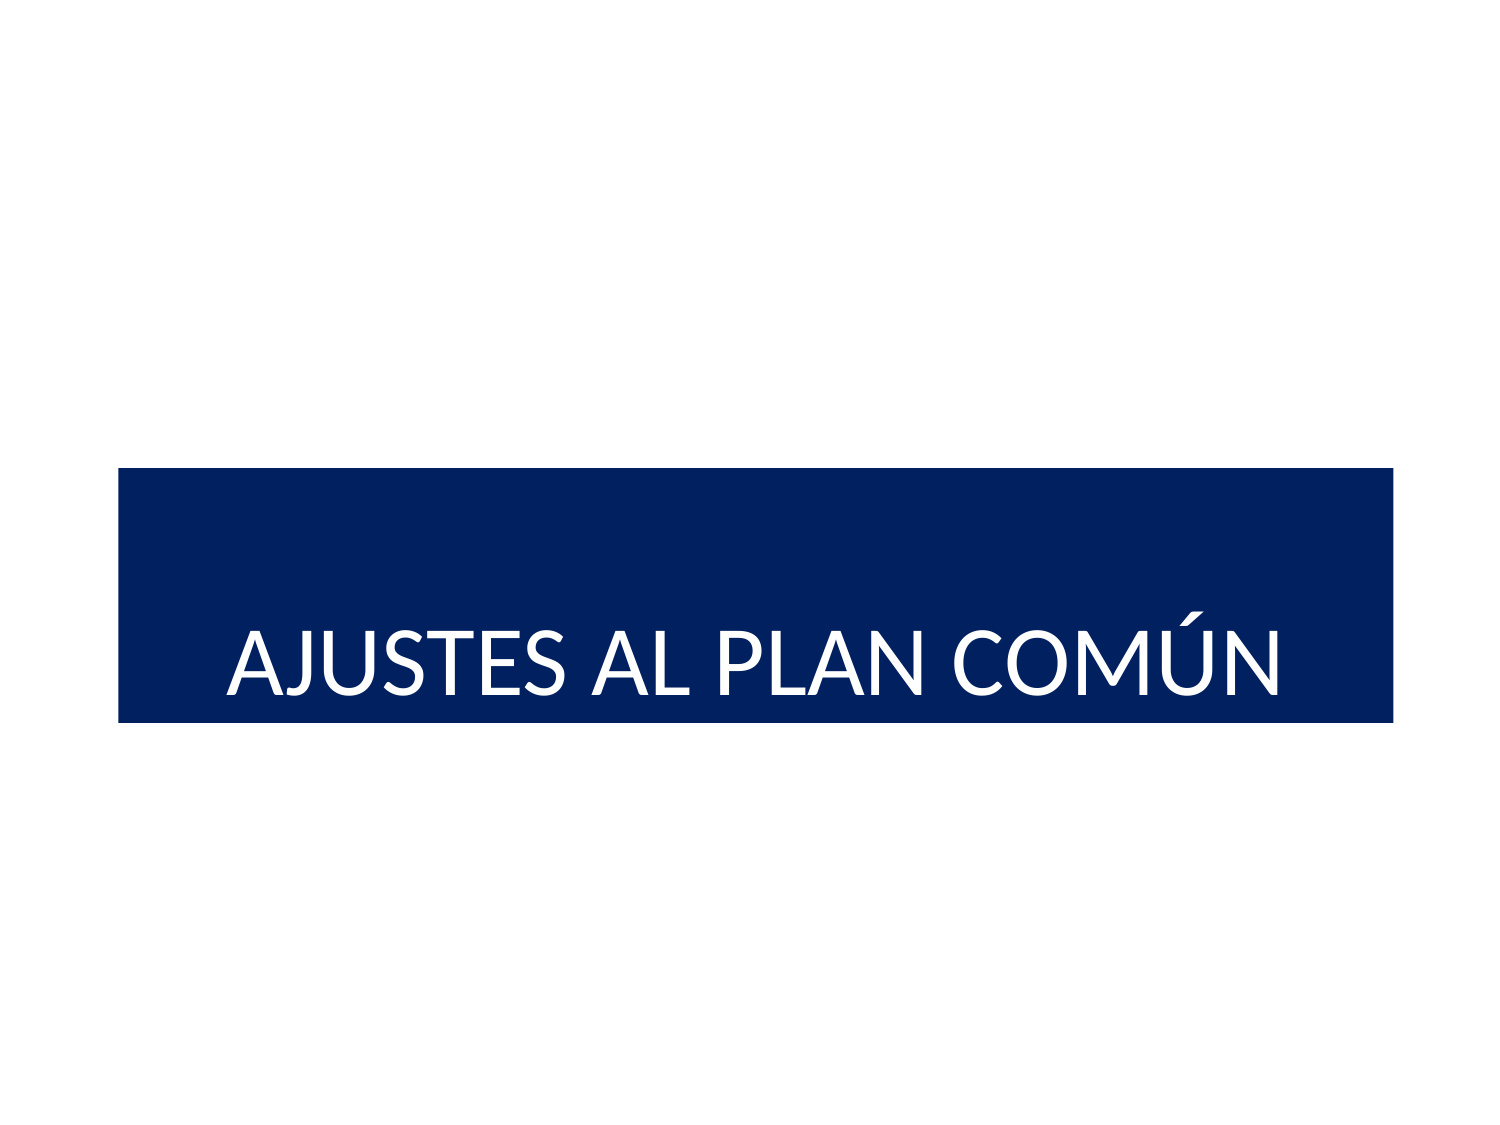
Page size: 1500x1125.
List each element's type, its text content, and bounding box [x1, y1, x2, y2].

list AJUSTES AL PLAN COMÚN [118, 468, 1394, 723]
